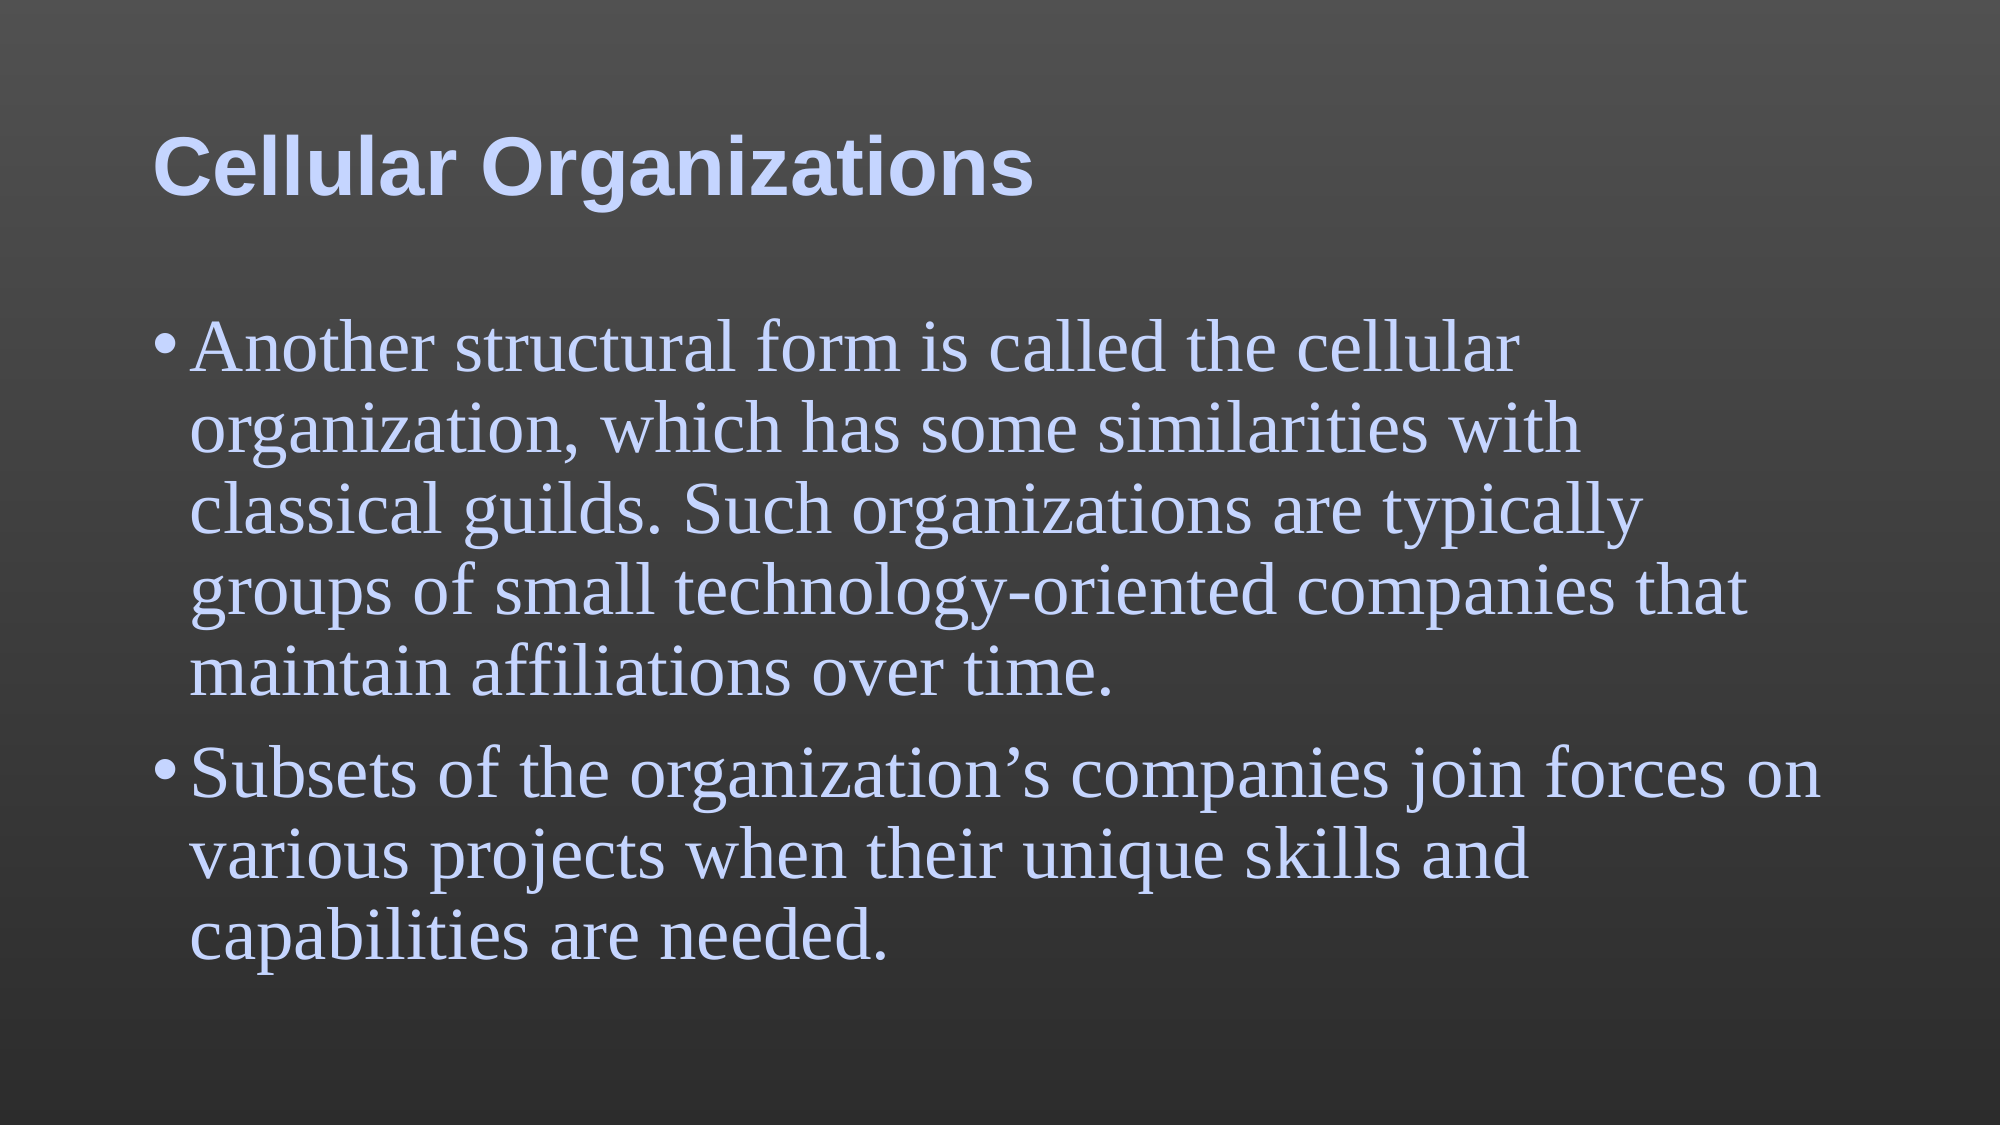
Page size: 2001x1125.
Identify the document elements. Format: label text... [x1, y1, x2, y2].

list Another structural form is called the cellular organization, which has some similarities with classical guilds. Such organizations are typically groups of small technology-oriented companies that maintain affiliations over time. Subsets of the organization’s companies join forces on various projects when their unique skills and capabilities are needed. [137, 299, 1863, 1014]
title Cellular Organizations [137, 59, 1863, 278]
